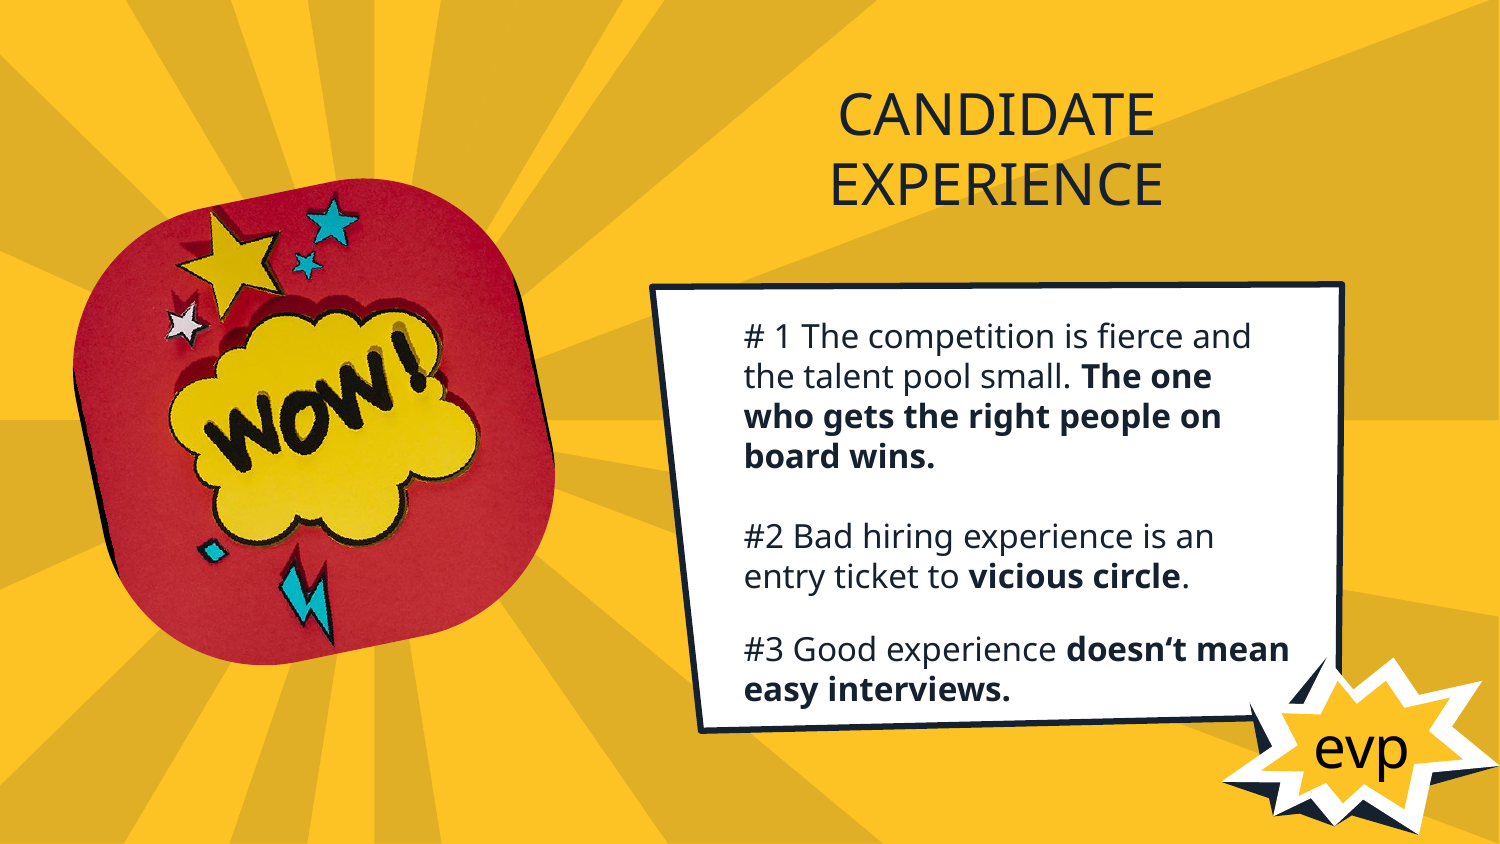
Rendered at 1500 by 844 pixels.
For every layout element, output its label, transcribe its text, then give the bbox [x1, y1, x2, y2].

text_box [652, 284, 1342, 731]
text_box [1220, 657, 1500, 836]
subtitle # 1 The competition is fierce and the talent pool small. The one who gets the right people on board wins. #2 Bad hiring experience is an entry ticket to vicious circle. #3 Good experience doesn‘t mean easy interviews. [728, 300, 1306, 640]
picture [72, 180, 555, 664]
title CANDIDATE EXPERIENCE [681, 61, 1314, 285]
